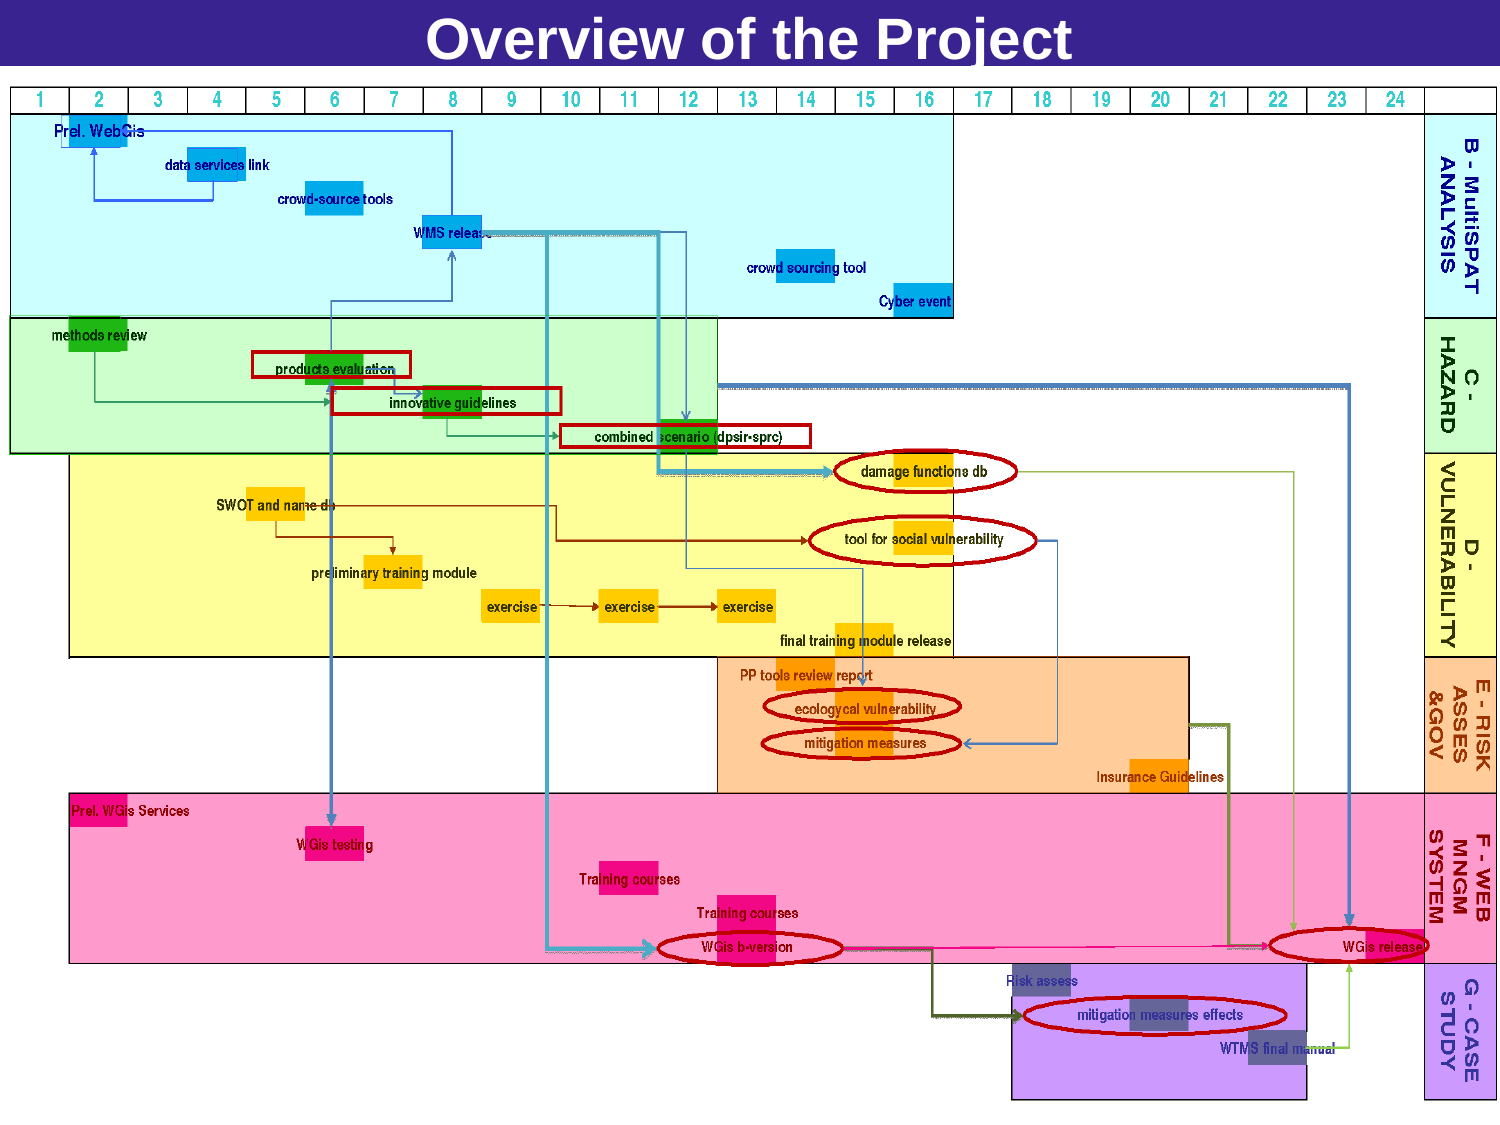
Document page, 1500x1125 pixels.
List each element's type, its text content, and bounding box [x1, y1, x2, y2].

text_box Overview of the Project [0, 0, 1500, 66]
picture [0, 66, 1500, 1125]
